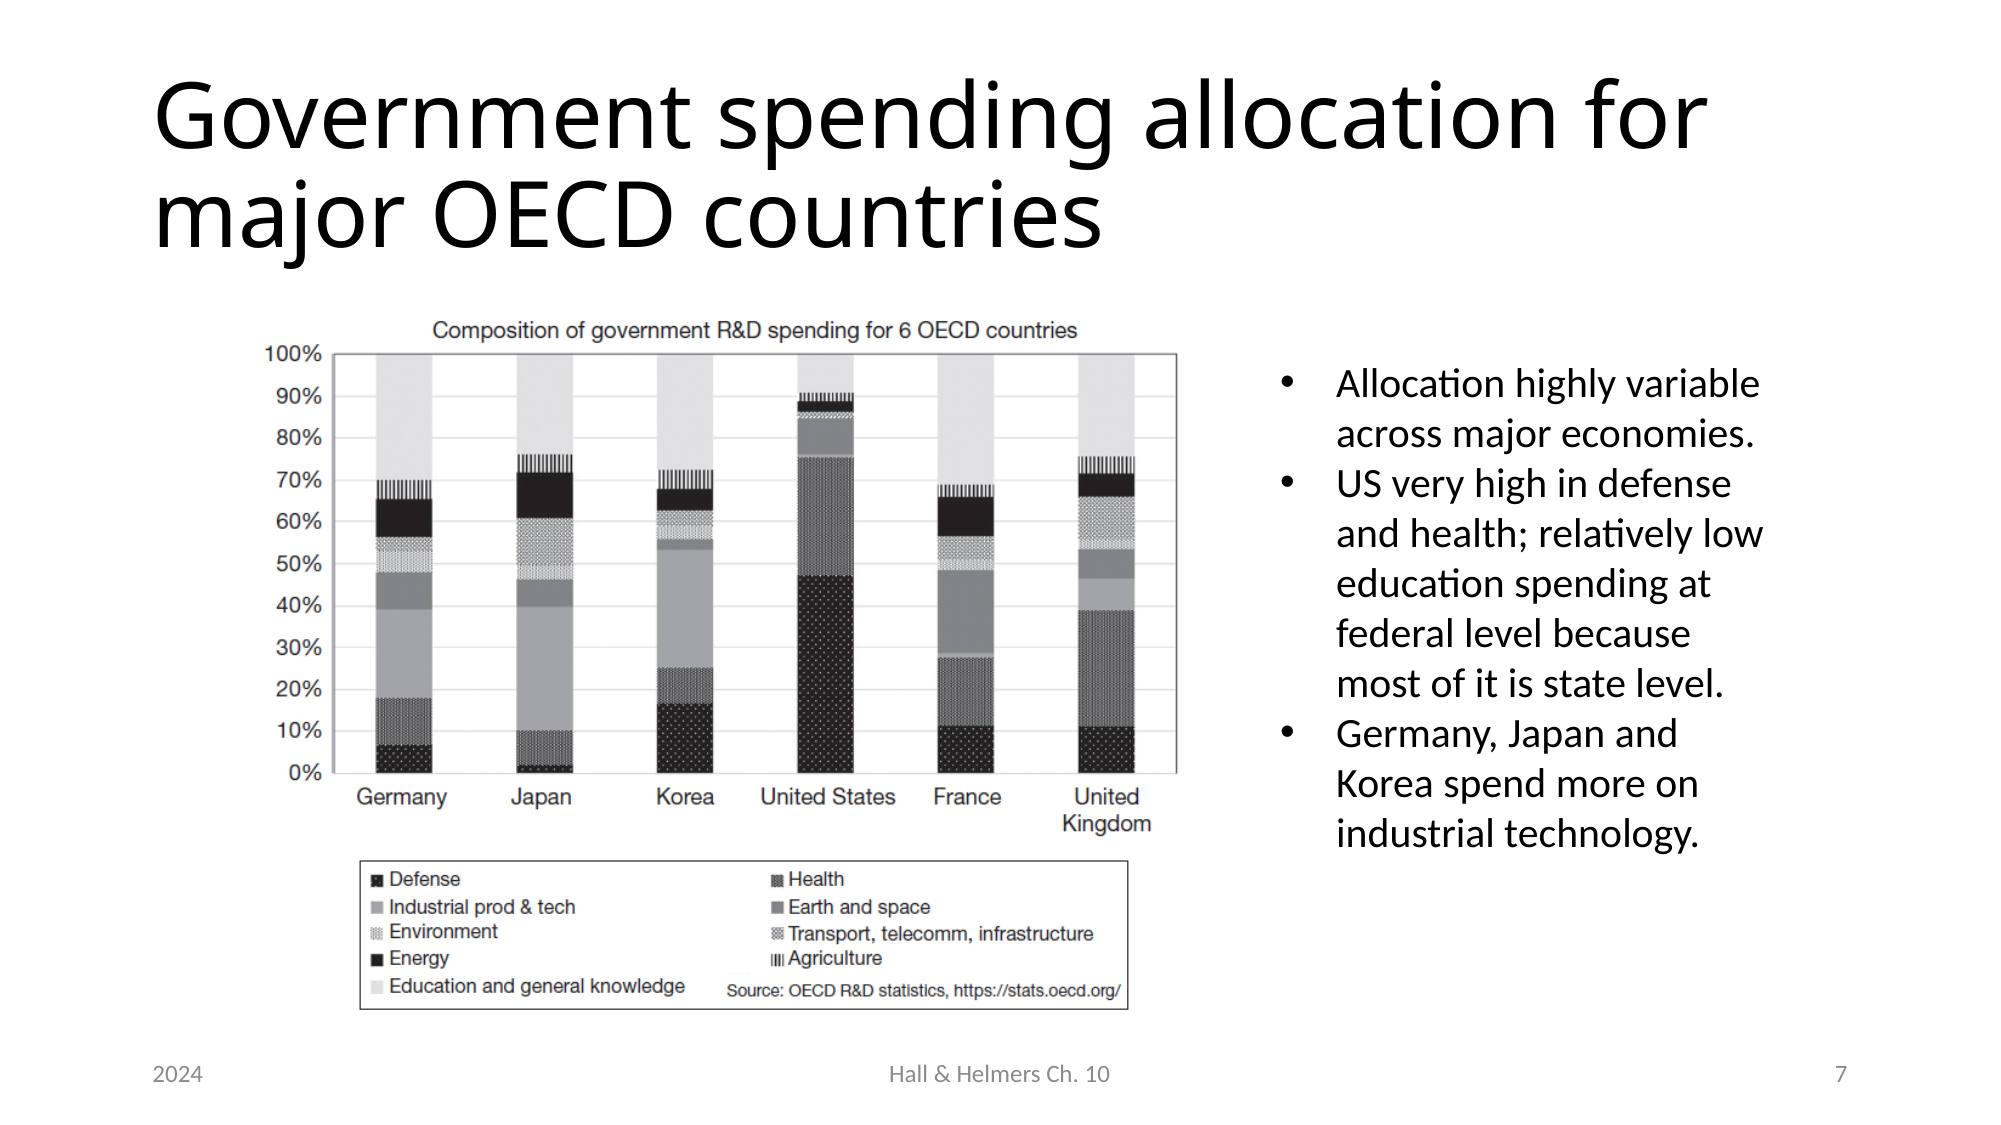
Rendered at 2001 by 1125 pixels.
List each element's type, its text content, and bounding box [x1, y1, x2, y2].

footer Hall & Helmers Ch. 10 [662, 1042, 1338, 1103]
slide_number 7 [1412, 1042, 1863, 1103]
slide_number 2024 [137, 1042, 588, 1103]
text_box Allocation highly variable across major economies. US very high in defense and health; relatively low education spending at federal level because most of it is state level. Germany, Japan and Korea spend more on industrial technology. [1265, 348, 1799, 864]
picture [254, 309, 1188, 1016]
title Government spending allocation for major OECD countries [137, 59, 1863, 278]
